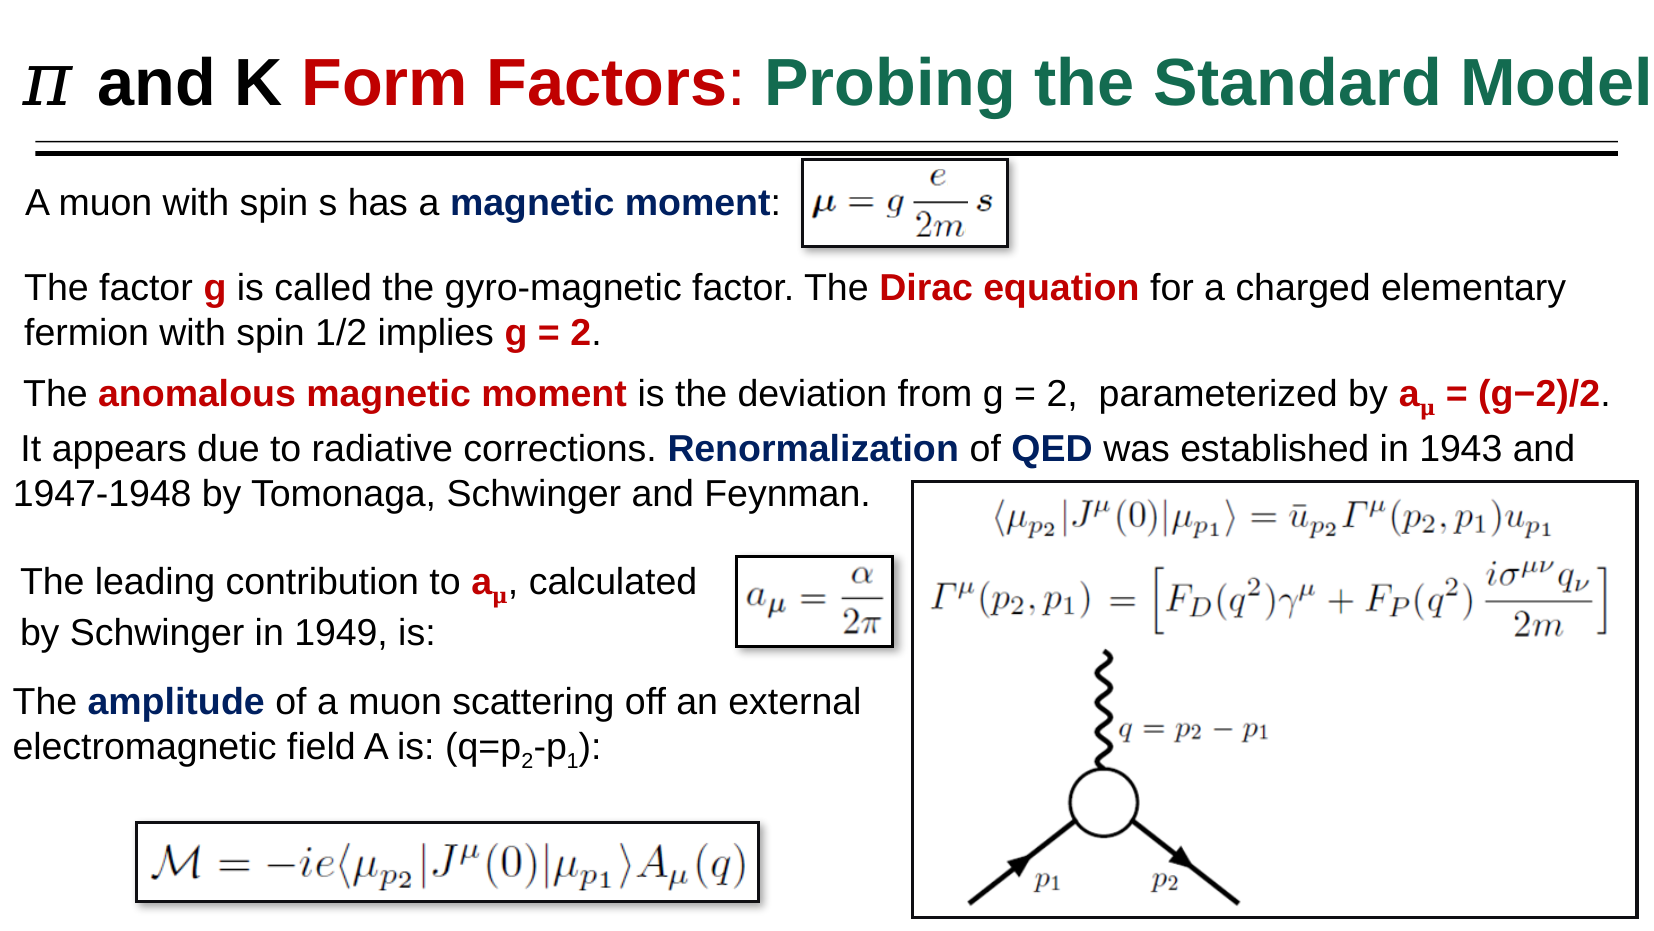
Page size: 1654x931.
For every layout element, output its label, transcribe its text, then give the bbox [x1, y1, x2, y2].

picture [914, 482, 1636, 917]
text_box The leading contribution to a𝛍, calculated by Schwinger in 1949, is: [5, 549, 727, 647]
text_box The anomalous magnetic moment is the deviation from g = 2, parameterized by a𝛍 = (g−2)/2. [8, 361, 1650, 416]
picture [737, 557, 892, 645]
text_box The amplitude of a muon scattering off an external electromagnetic field A is: (q=p2-p1): [0, 669, 909, 767]
text_box It appears due to radiative corrections. Renormalization of QED was established in 1943 and [5, 416, 1618, 480]
text_box The factor g is called the gyro-magnetic factor. The Dirac equation for a charged elementary fermion with spin 1/2 implies g = 2. [9, 255, 1652, 353]
picture [803, 160, 1006, 245]
picture [137, 823, 758, 901]
text_box A muon with spin s has a magnetic moment: [24, 177, 785, 230]
text_box 1947-1948 by Tomonaga, Schwinger and Feynman. [0, 461, 935, 522]
text_box 𝜋 and K Form Factors: Probing the Standard Model [16, 0, 1654, 154]
